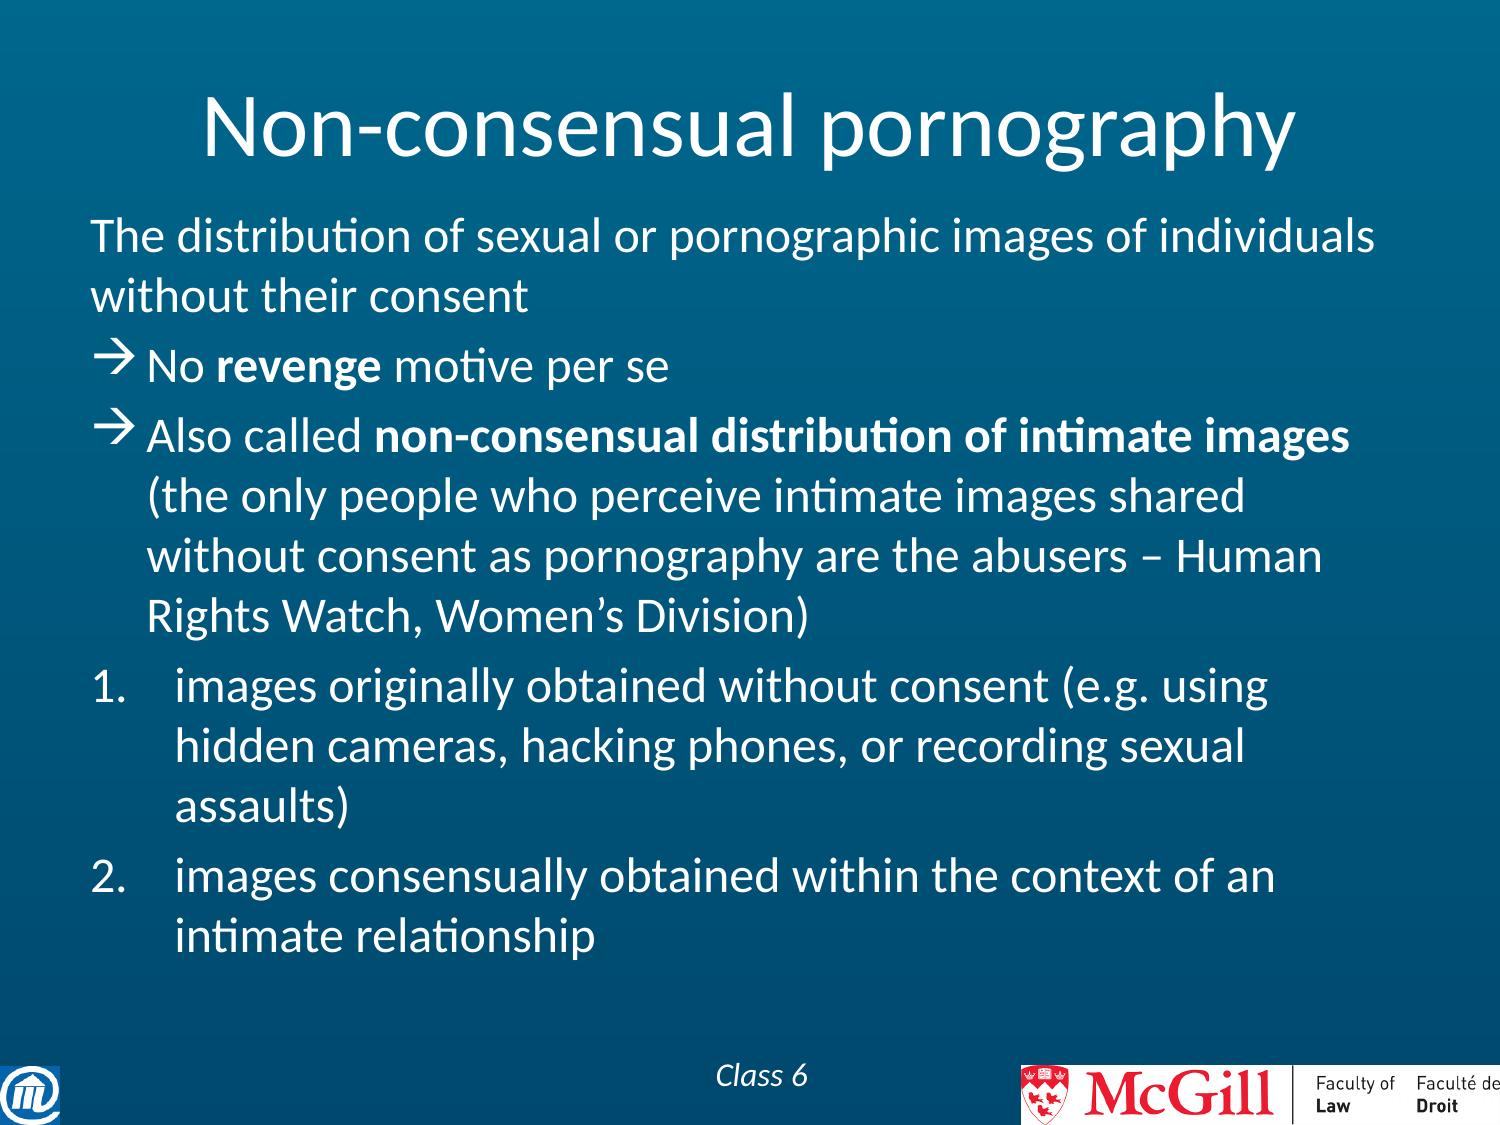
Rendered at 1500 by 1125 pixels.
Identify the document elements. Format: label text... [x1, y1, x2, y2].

footer Class 6 [490, 1042, 1034, 1103]
picture [1022, 1066, 1500, 1125]
title Non-consensual pornography [75, 45, 1425, 194]
picture [0, 1067, 59, 1125]
list The distribution of sexual or pornographic images of individuals without their consent No revenge motive per se Also called non-consensual distribution of intimate images (the only people who perceive intimate images shared without consent as pornography are the abusers – Human Rights Watch, Women’s Division) images originally obtained without consent (e.g. using hidden cameras, hacking phones, or recording sexual assaults) images consensually obtained within the context of an intimate relationship [75, 194, 1425, 1005]
